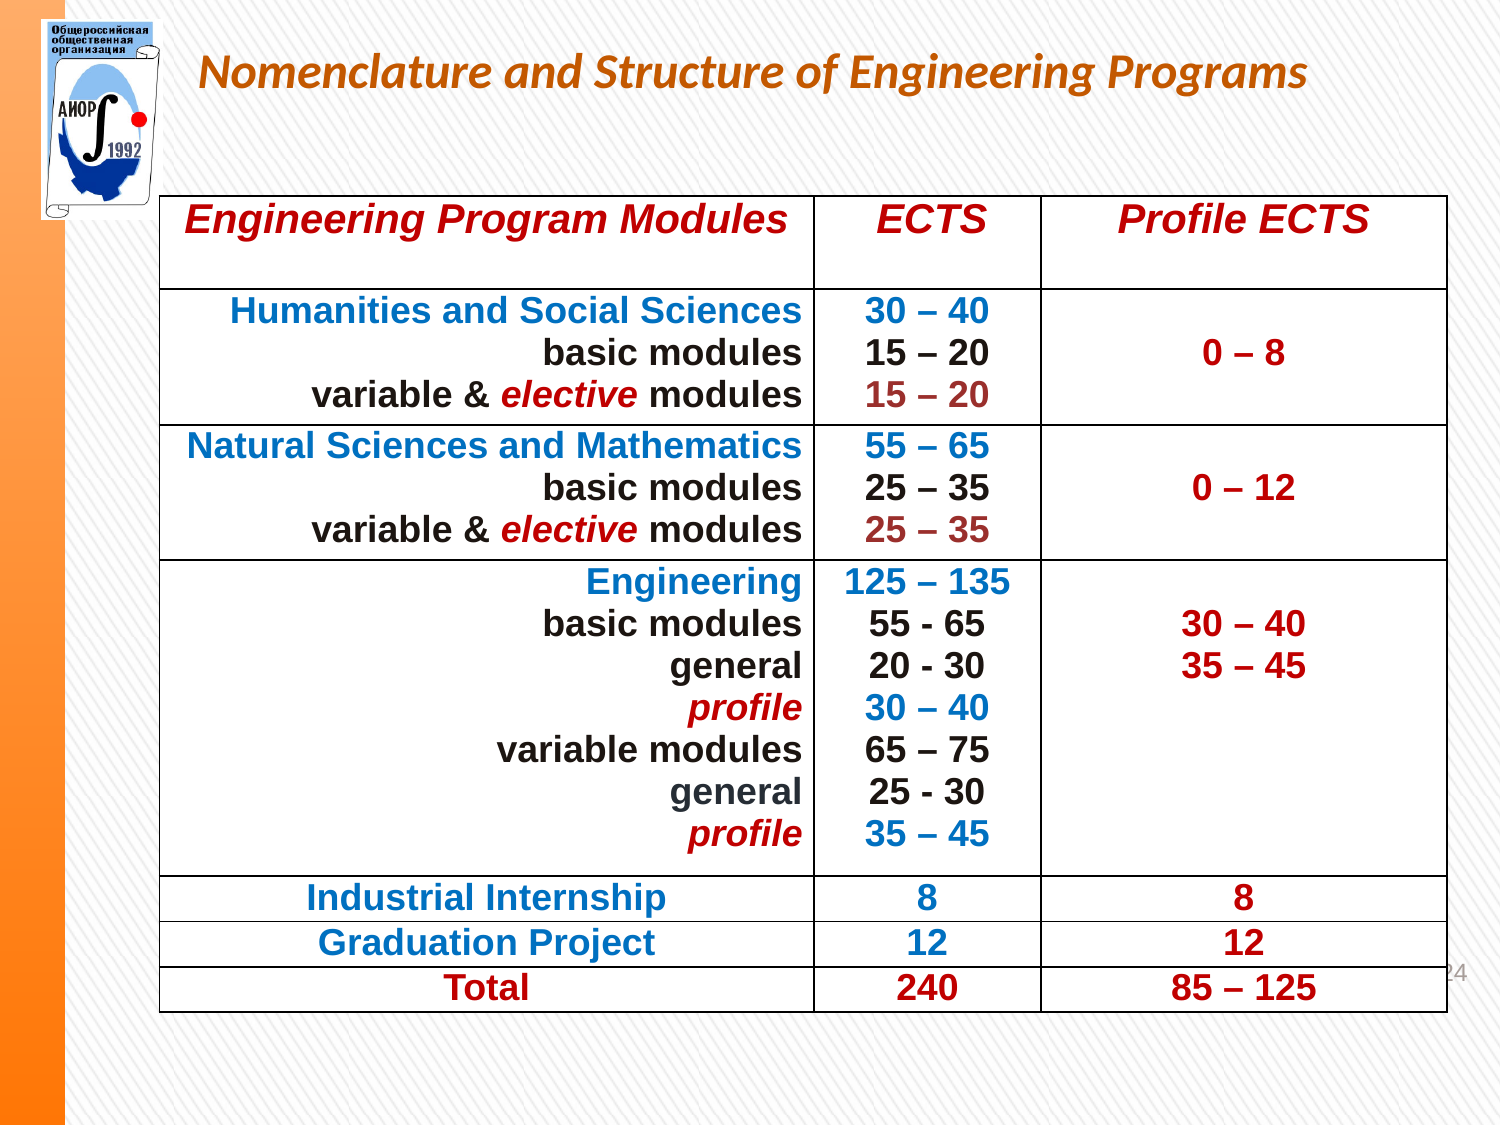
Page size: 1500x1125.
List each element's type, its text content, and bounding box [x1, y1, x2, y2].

table_cell 125 – 135 55 ‑ 65 20 ‑ 30 30 – 40 65 – 75 25 ‑ 30 35 – 45 [815, 561, 1040, 875]
list Nomenclature and Structure of Engineering Programs [183, 30, 1408, 185]
slide_number 24 [1448, 941, 1488, 1002]
table_header Profile ECTS [1042, 197, 1446, 288]
table_cell 8 [1042, 877, 1446, 921]
table_cell 55 – 65 25 – 35 25 – 35 [815, 426, 1040, 559]
table_cell 12 [1042, 922, 1446, 966]
table_cell 30 – 40 35 – 45 [1042, 561, 1446, 875]
table_cell 0 – 12 [1042, 426, 1446, 559]
table_cell Industrial Internship [160, 877, 813, 921]
table_header ECTS [815, 197, 1040, 288]
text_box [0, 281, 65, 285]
table_cell Engineering basic modules general profile variable modules general profile [160, 561, 813, 875]
table_cell Humanities and Social Sciences basic modules variable & elective modules [160, 290, 813, 424]
table_cell 30 – 40 15 – 20 15 – 20 [815, 290, 1040, 424]
table_cell Graduation Project [160, 922, 813, 966]
table_cell 8 [815, 877, 1040, 921]
table_cell Total [160, 968, 813, 1011]
table_cell 240 [815, 968, 1040, 1011]
table_cell 0 – 8 [1042, 290, 1446, 424]
table_cell 85 – 125 [1042, 968, 1446, 1011]
table_cell 12 [815, 922, 1040, 966]
table_cell Natural Sciences and Mathematics basic modules variable & elective modules [160, 426, 813, 559]
table_header Engineering Program Modules [160, 197, 813, 288]
picture [41, 19, 163, 220]
